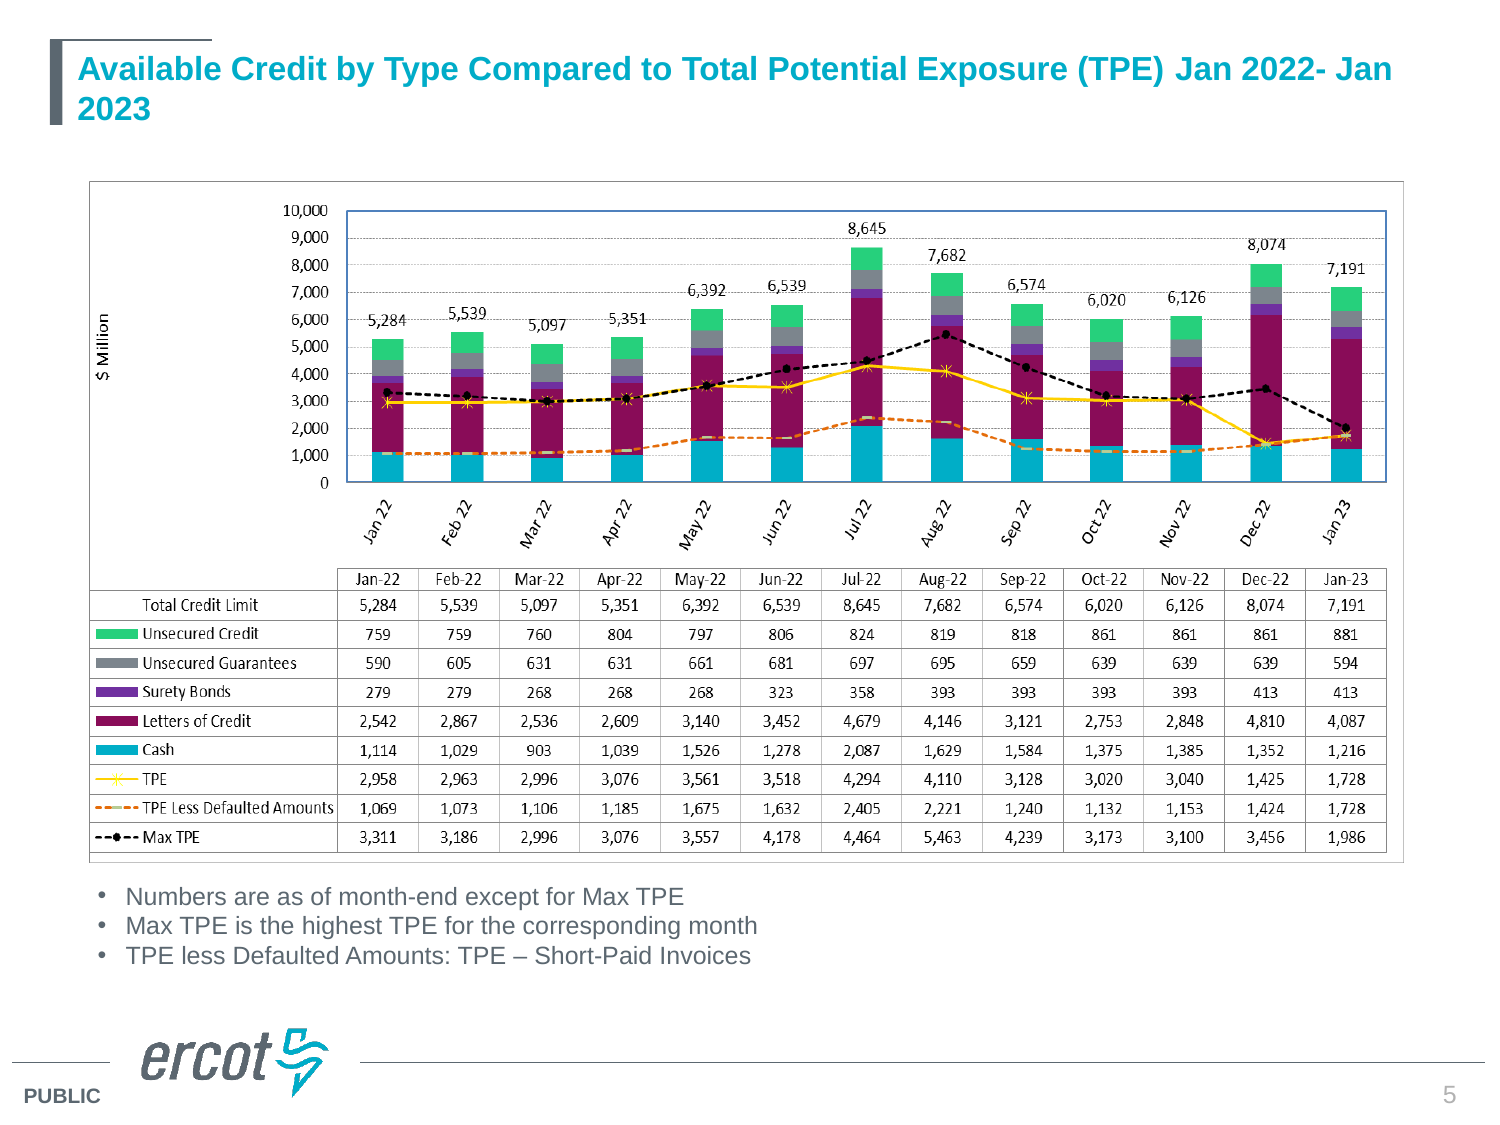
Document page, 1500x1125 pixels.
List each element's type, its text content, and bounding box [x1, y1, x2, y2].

title Available Credit by Type Compared to Total Potential Exposure (TPE) Jan 2022- Jan 2023 [62, 39, 1450, 138]
slide_number 5 [1412, 1076, 1488, 1112]
picture [137, 1024, 332, 1100]
text_box Numbers are as of month-end except for Max TPE Max TPE is the highest TPE for the corresponding month TPE less Defaulted Amounts: TPE – Short-Paid Invoices [82, 872, 1450, 978]
picture [88, 181, 1405, 863]
